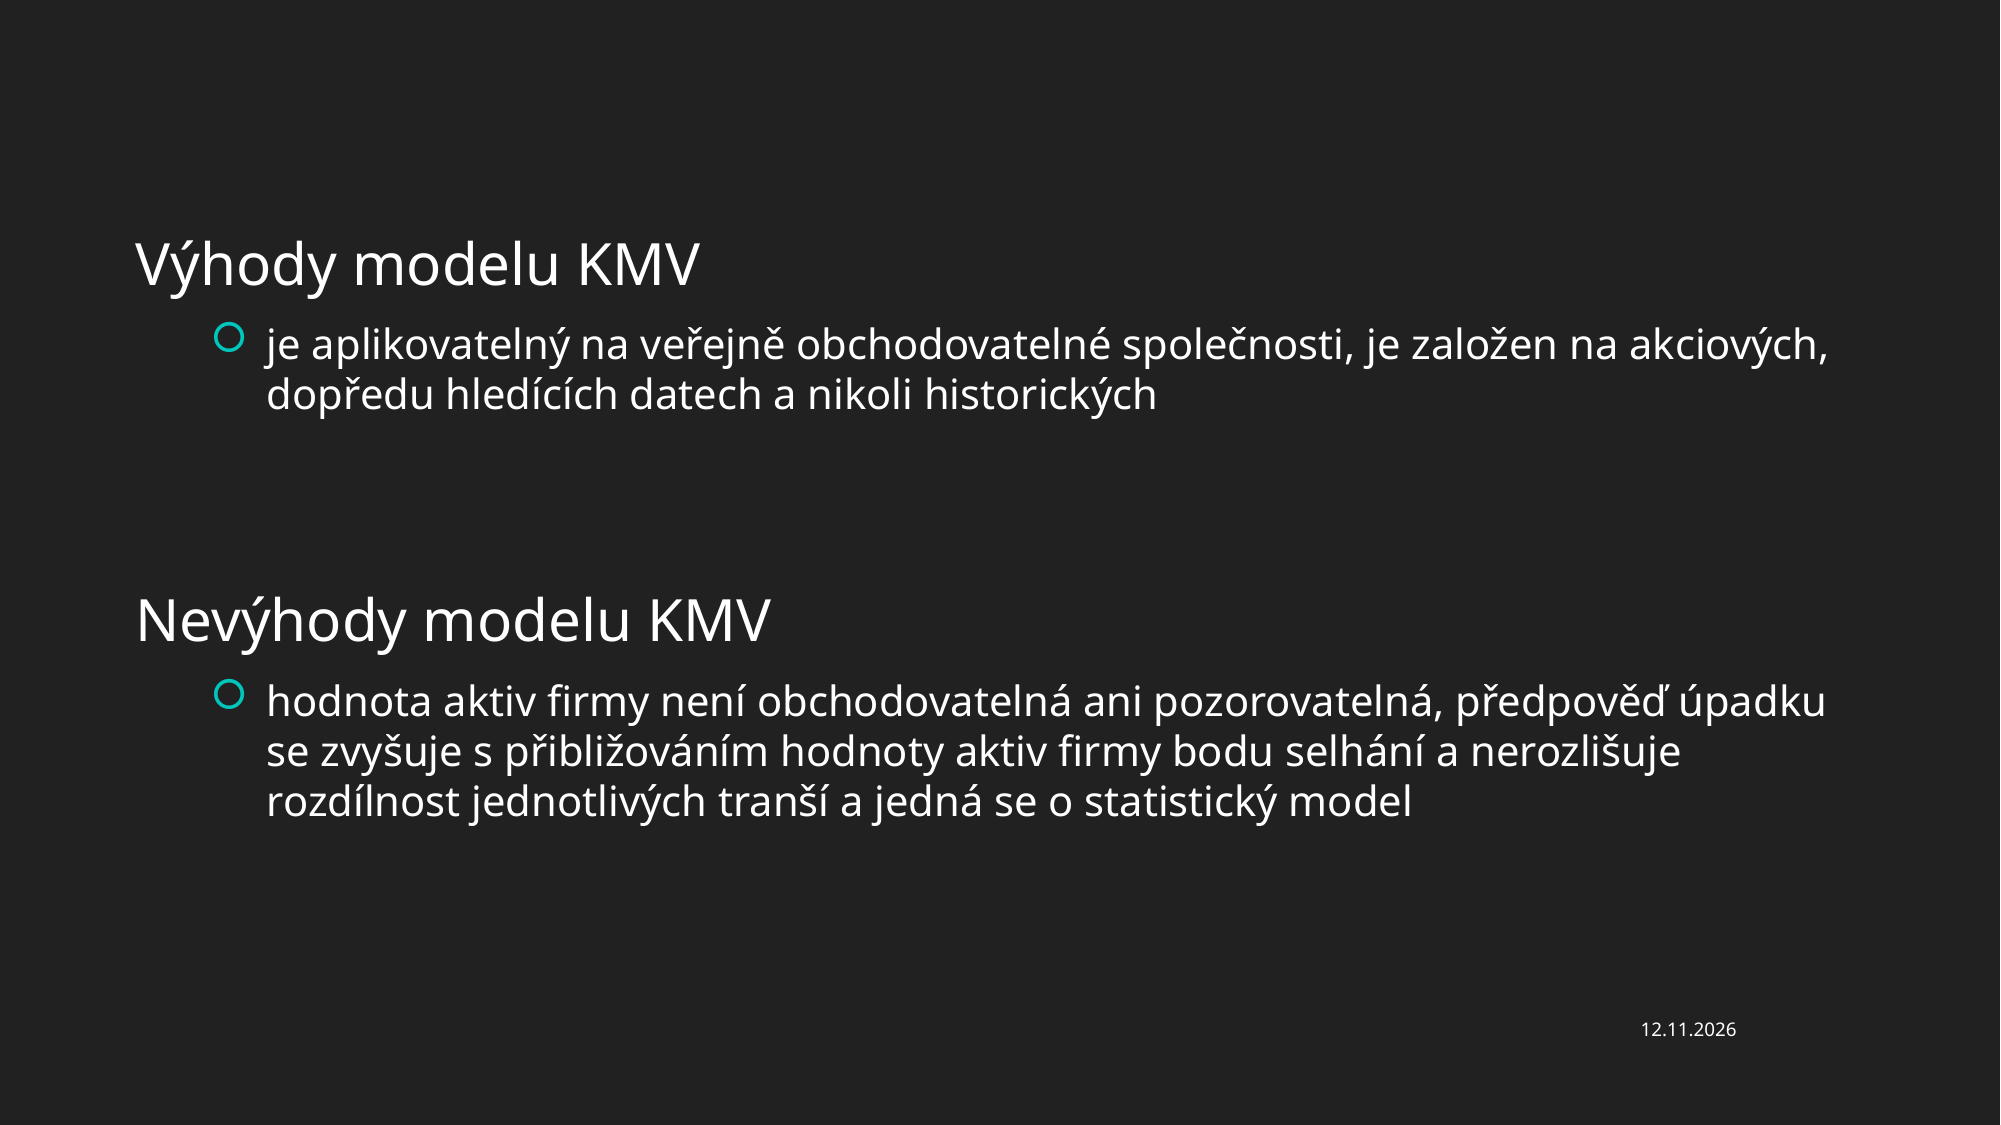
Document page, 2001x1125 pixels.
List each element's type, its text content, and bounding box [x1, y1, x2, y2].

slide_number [1531, 991, 1752, 1051]
text_box Výhody modelu KMV je aplikovatelný na veřejně obchodovatelné společnosti, je založen na akciových, dopředu hledících datech a nikoli historických Nevýhody modelu KMV hodnota aktiv firmy není obchodovatelná ani pozorovatelná, předpověď úpadku se zvyšuje s přibližováním hodnoty aktiv firmy bodu selhání a nerozlišuje rozdílnost jednotlivých tranší a jedná se o statistický model [120, 145, 1880, 890]
